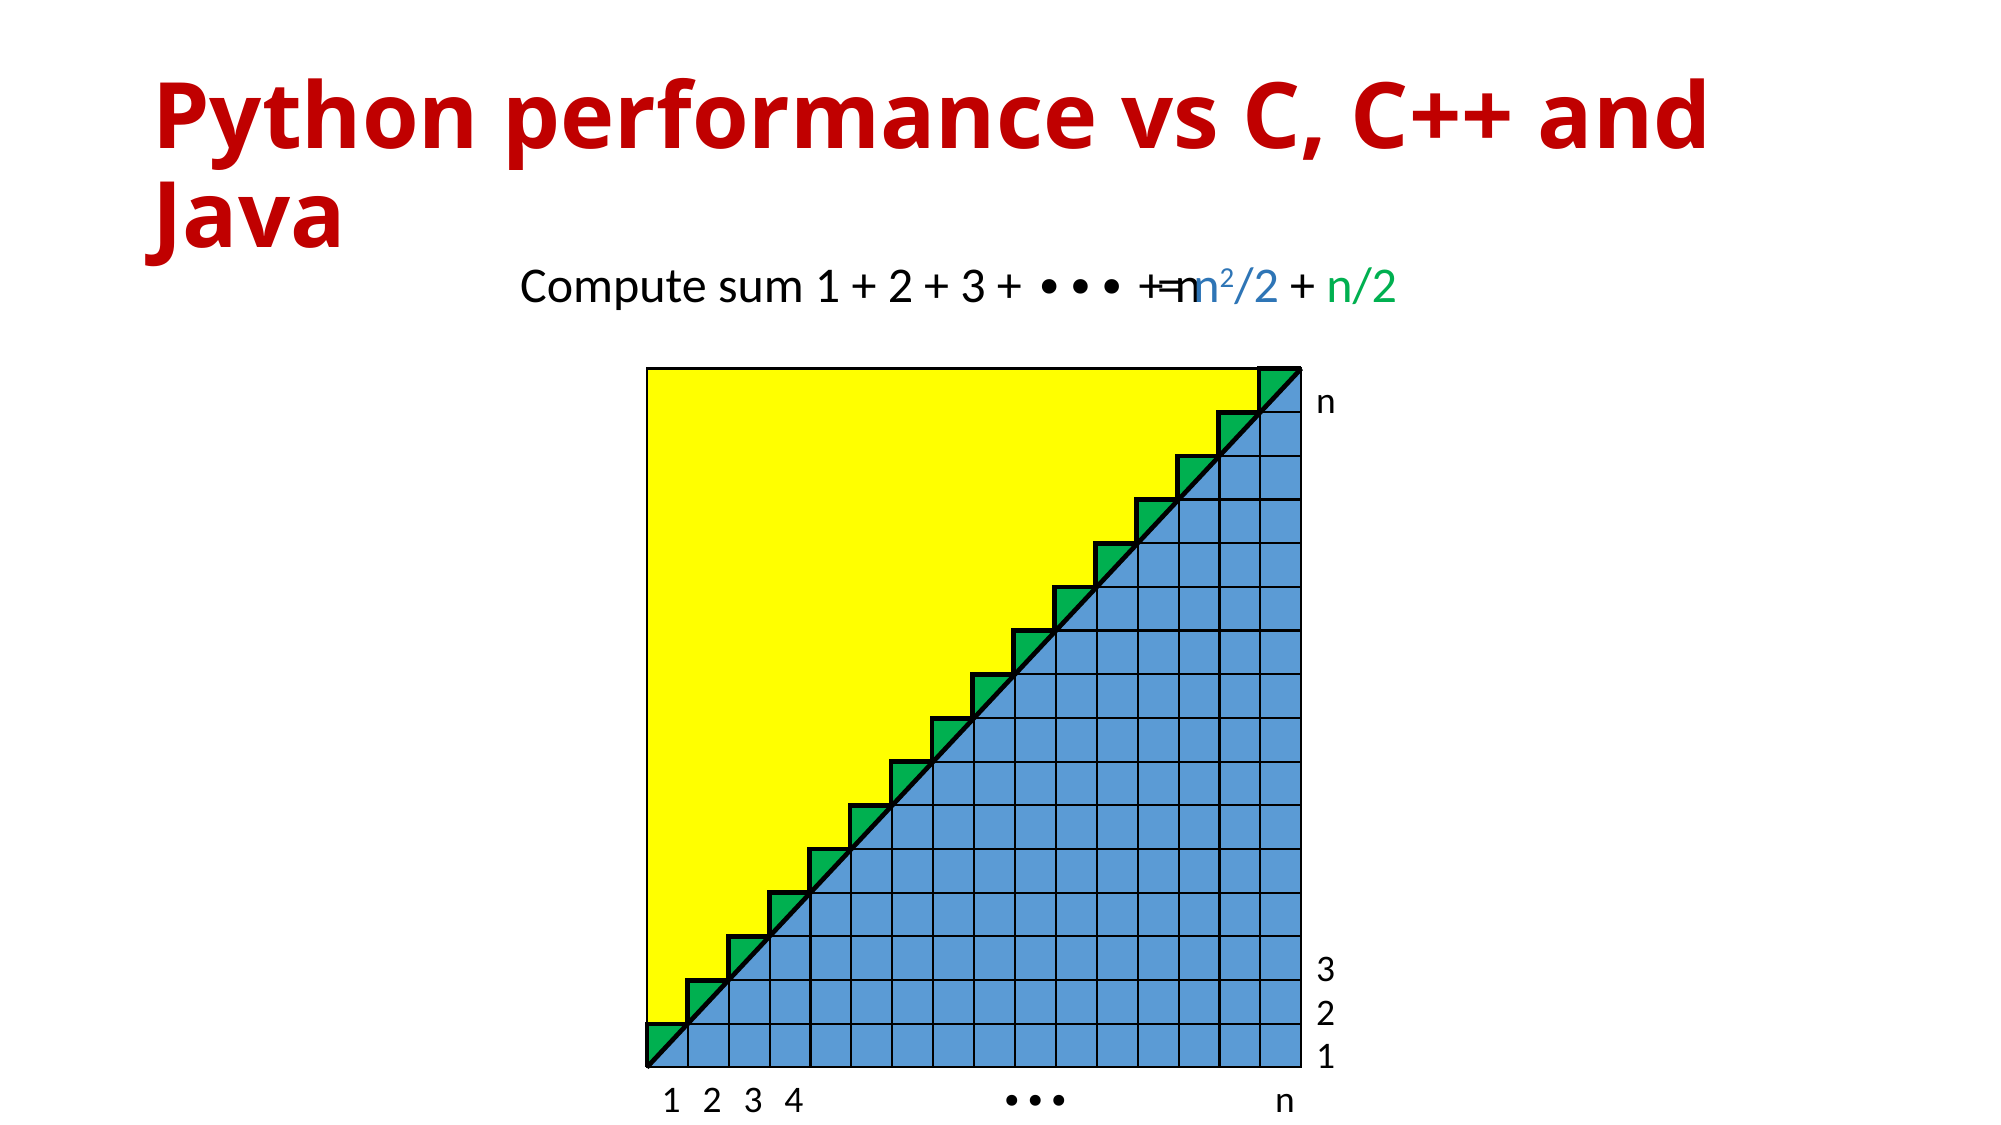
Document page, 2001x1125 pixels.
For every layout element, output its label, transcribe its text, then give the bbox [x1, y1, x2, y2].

title Python performance vs C, C++ and Java [137, 59, 1863, 278]
text_box = n2/2 + n/2 [1142, 245, 1638, 320]
list Compute sum 1 + 2 + 3 + ∙∙∙ + n [505, 251, 1230, 357]
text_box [646, 368, 1343, 1125]
